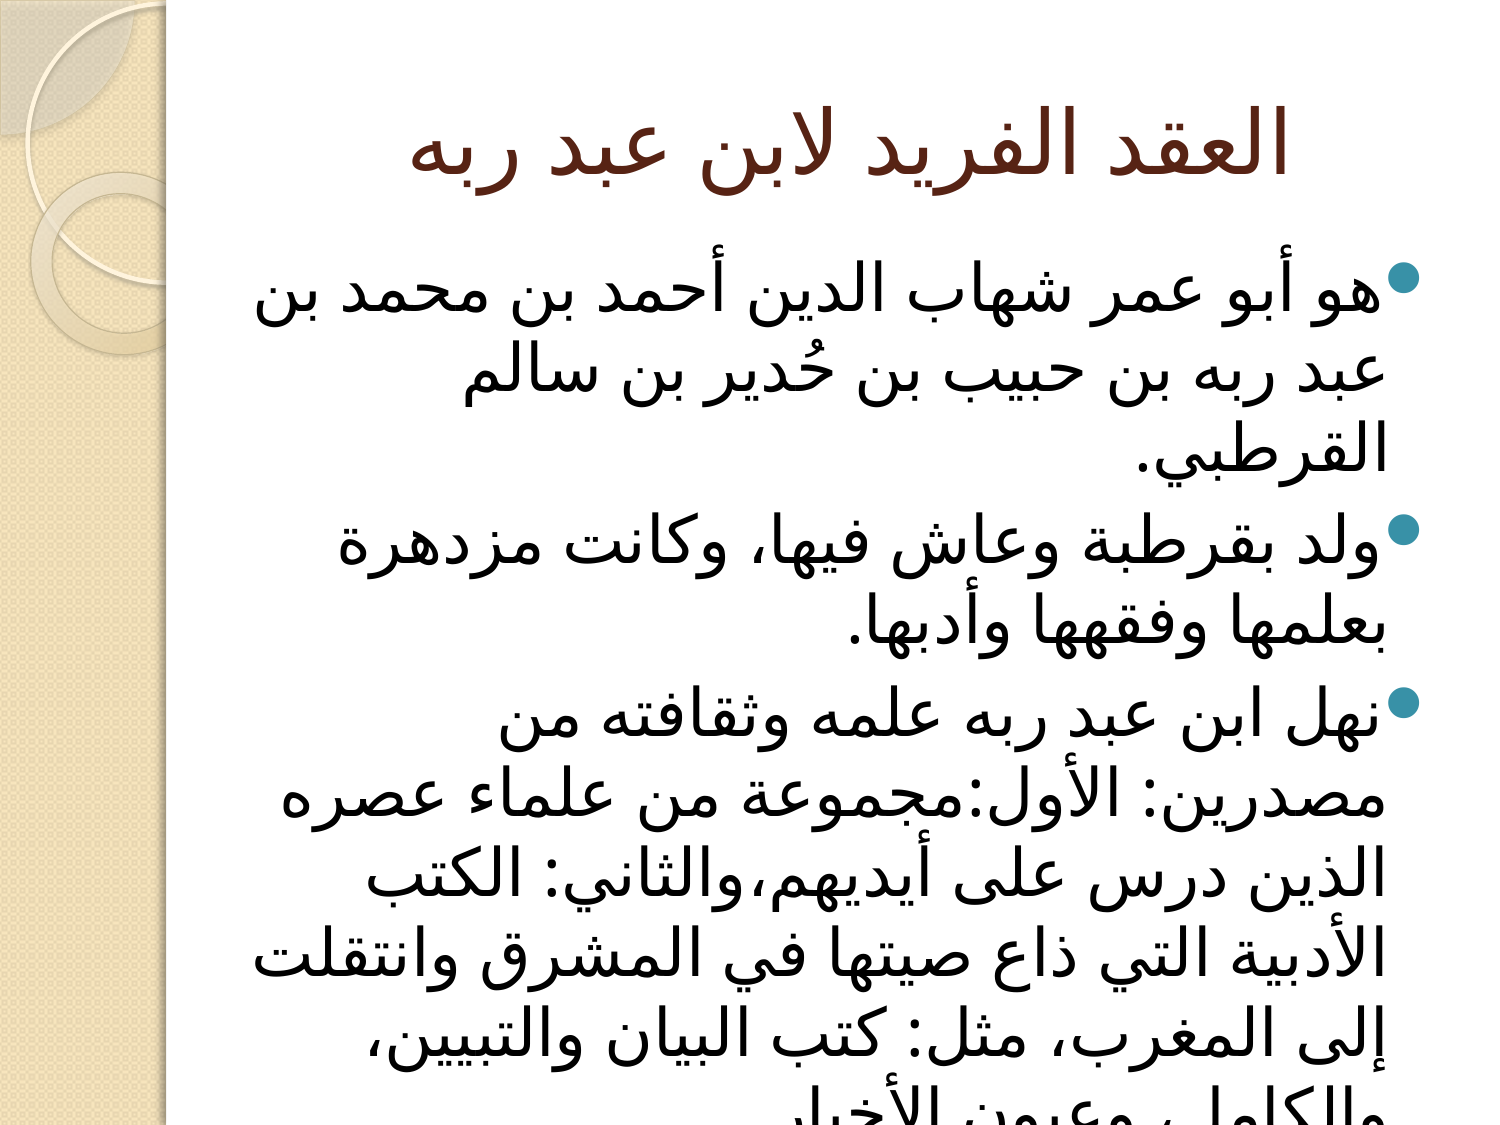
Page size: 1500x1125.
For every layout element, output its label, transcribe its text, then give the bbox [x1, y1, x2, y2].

title العقد الفريد لابن عبد ربه [235, 45, 1466, 233]
list هو أبو عمر شهاب الدين أحمد بن محمد بن عبد ربه بن حبيب بن حُدير بن سالم القرطبي. ولد بقرطبة وعاش فيها، وكانت مزدهرة بعلمها وفقهها وأدبها. نهل ابن عبد ربه علمه وثقافته من مصدرين: الأول:مجموعة من علماء عصره الذين درس على أيديهم،والثاني: الكتب الأدبية التي ذاع صيتها في المشرق وانتقلت إلى المغرب، مثل: كتب البيان والتبيين، والكامل، وعيون الأخبار. [235, 237, 1466, 1025]
